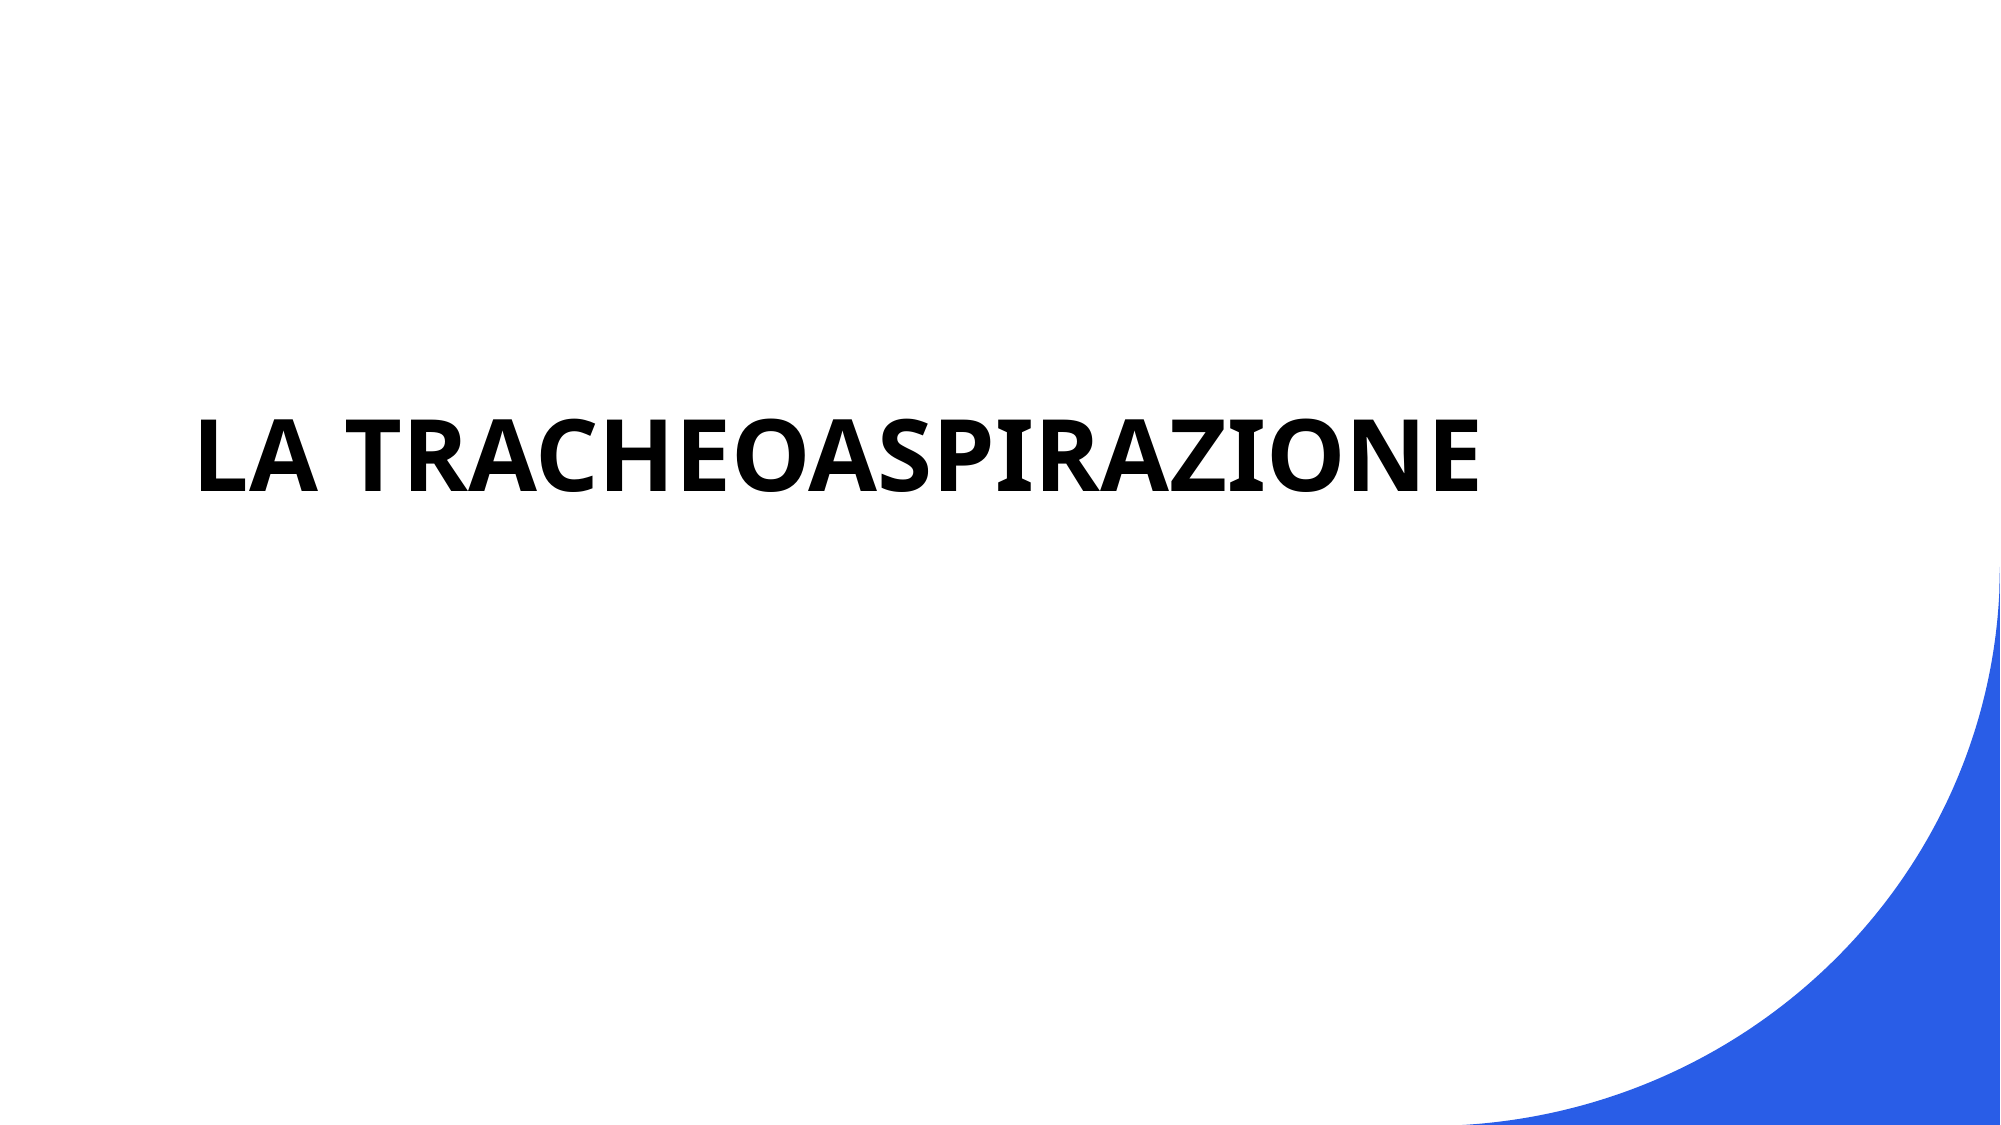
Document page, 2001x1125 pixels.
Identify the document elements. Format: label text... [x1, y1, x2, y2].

title LA TRACHEOASPIRAZIONE [177, 262, 1678, 520]
